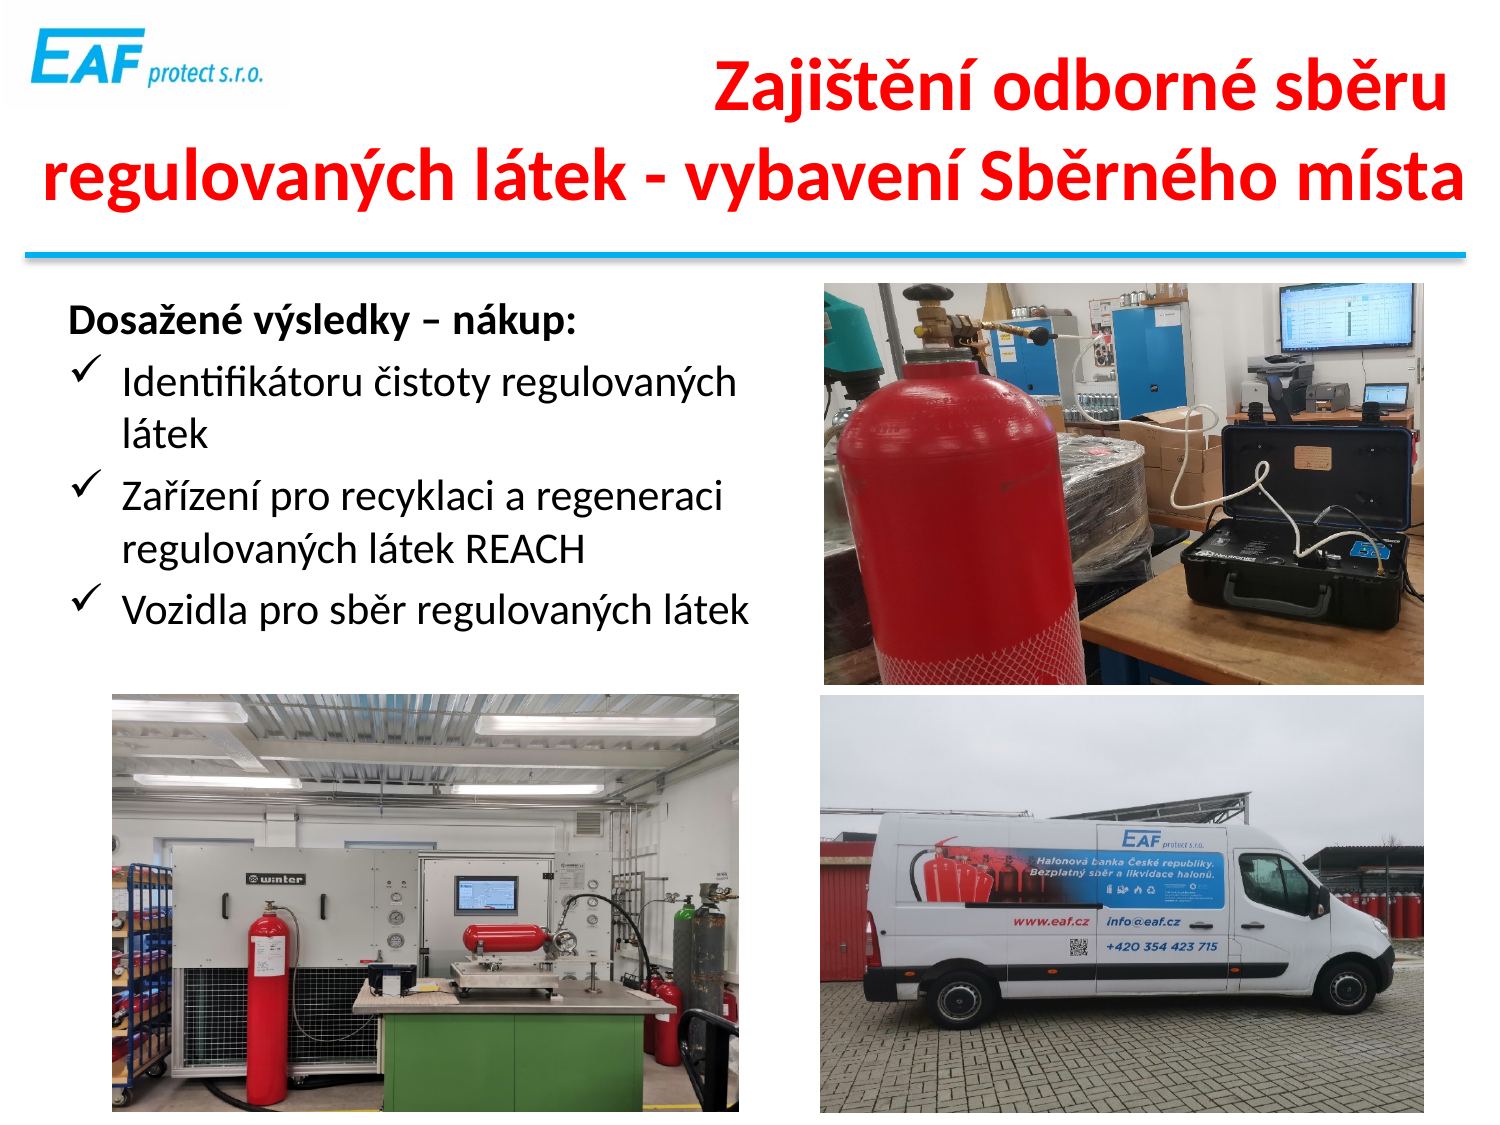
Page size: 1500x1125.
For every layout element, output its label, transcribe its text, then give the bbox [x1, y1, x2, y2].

title Zajištění odborné sběru regulovaných látek - vybavení Sběrného místa [3, 31, 1483, 220]
text_box Dosažené výsledky – nákup: Identifikátoru čistoty regulovaných látek Zařízení pro recyklaci a regeneraci regulovaných látek REACH Vozidla pro sběr regulovaných látek [53, 283, 786, 700]
picture [820, 695, 1425, 1113]
picture [823, 282, 1425, 685]
picture [3, 0, 290, 109]
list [111, 694, 739, 1113]
